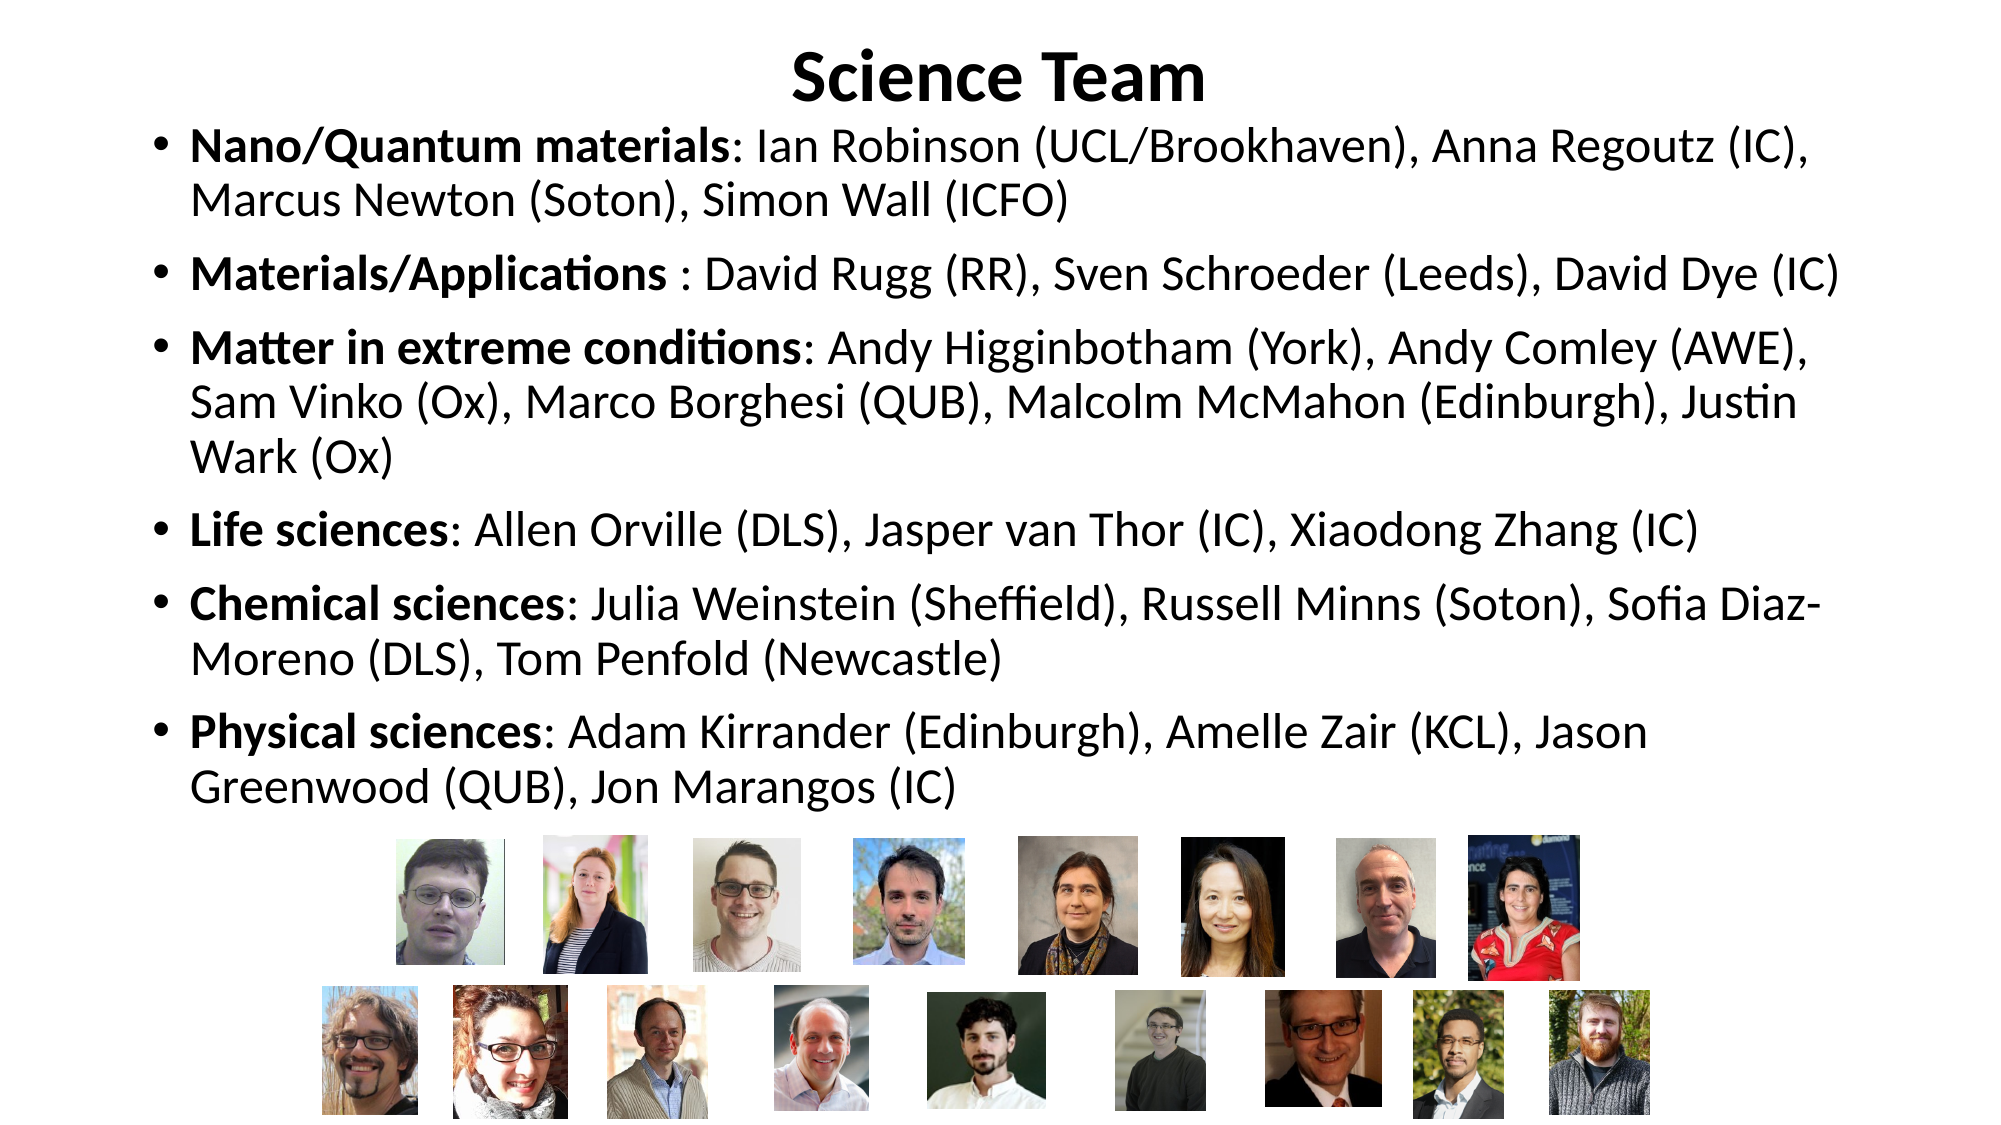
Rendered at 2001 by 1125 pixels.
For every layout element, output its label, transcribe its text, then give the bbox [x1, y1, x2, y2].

title Science Team [137, 0, 1863, 111]
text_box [322, 835, 1650, 1119]
list Nano/Quantum materials: Ian Robinson (UCL/Brookhaven), Anna Regoutz (IC), Marcus Newton (Soton), Simon Wall (ICFO) Materials/Applications : David Rugg (RR), Sven Schroeder (Leeds), David Dye (IC) Matter in extreme conditions: Andy Higginbotham (York), Andy Comley (AWE), Sam Vinko (Ox), Marco Borghesi (QUB), Malcolm McMahon (Edinburgh), Justin Wark (Ox) Life sciences: Allen Orville (DLS), Jasper van Thor (IC), Xiaodong Zhang (IC) Chemical sciences: Julia Weinstein (Sheffield), Russell Minns (Soton), Sofia Diaz-Moreno (DLS), Tom Penfold (Newcastle) Physical sciences: Adam Kirrander (Edinburgh), Amelle Zair (KCL), Jason Greenwood (QUB), Jon Marangos (IC) [137, 111, 1863, 826]
